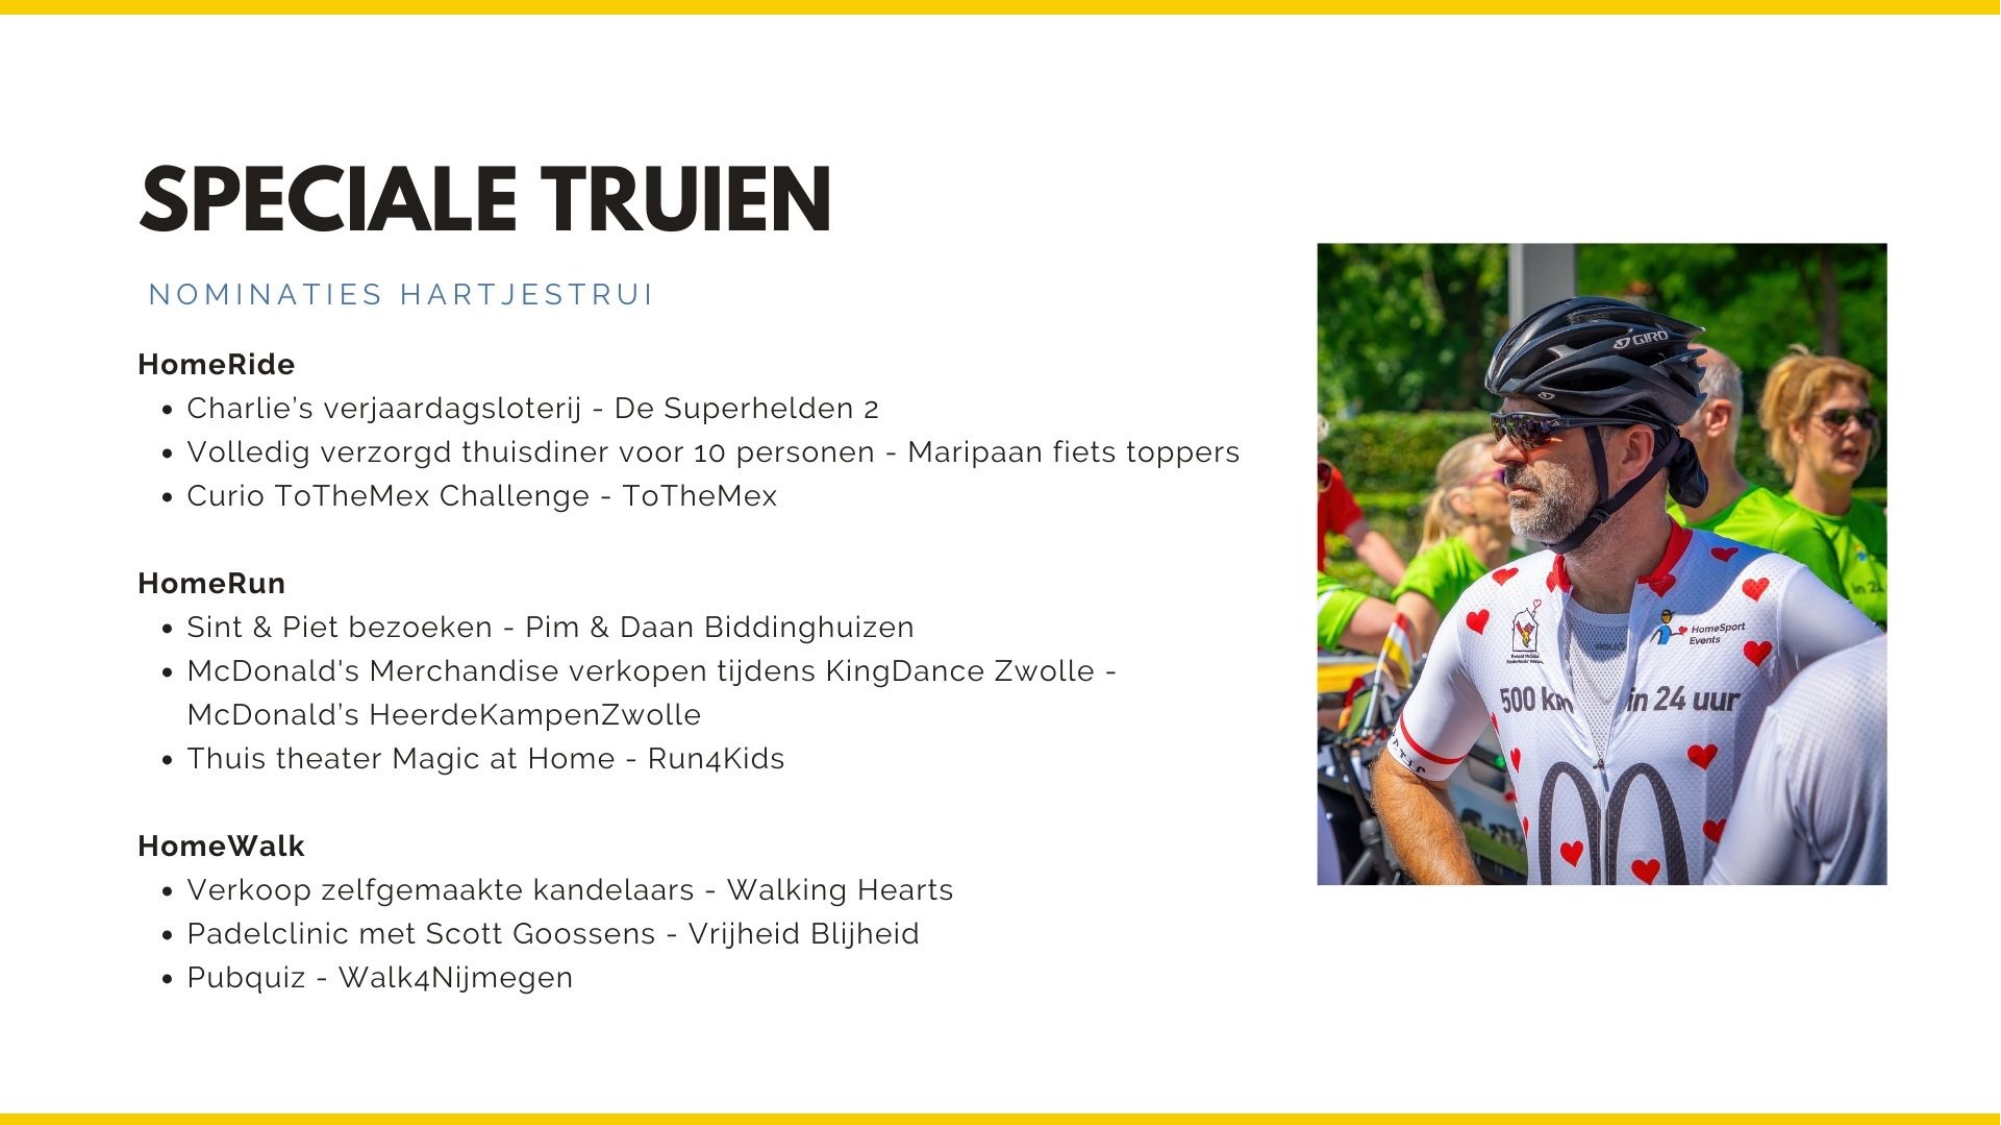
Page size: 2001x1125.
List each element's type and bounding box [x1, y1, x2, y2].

list [0, 0, 2000, 1125]
